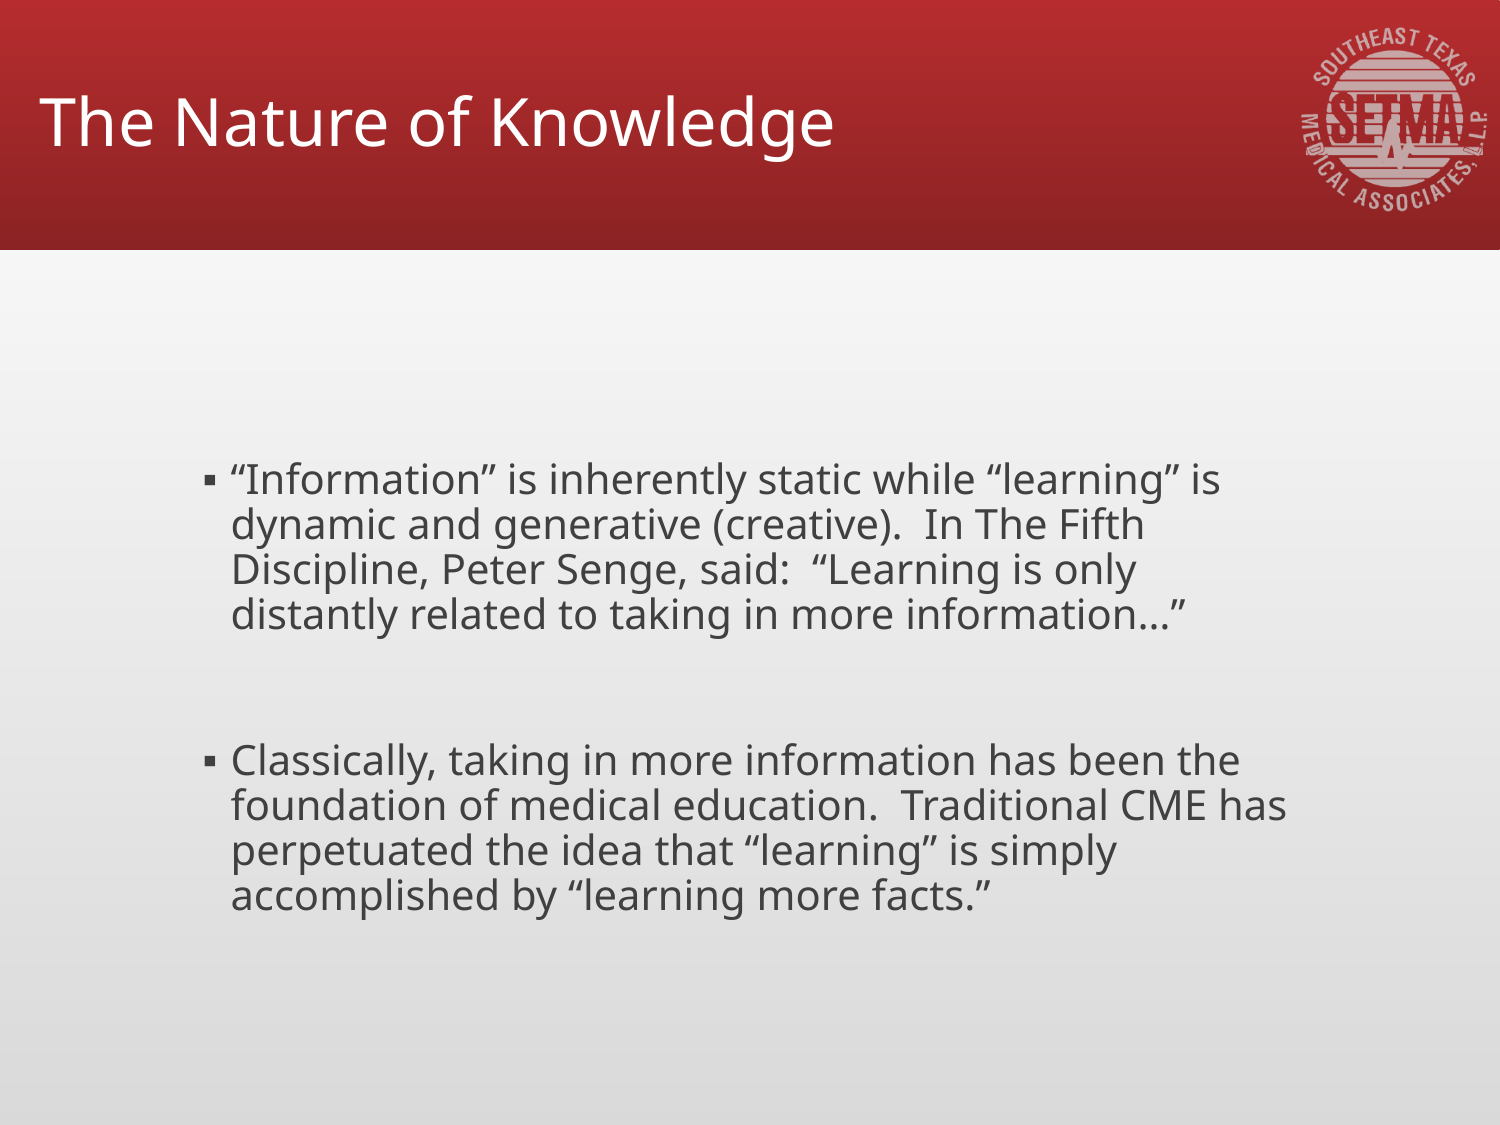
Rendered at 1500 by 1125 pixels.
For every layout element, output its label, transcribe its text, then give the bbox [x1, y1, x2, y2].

title The Nature of Knowledge [24, 16, 1263, 234]
list “Information” is inherently static while “learning” is dynamic and generative (creative). In The Fifth Discipline, Peter Senge, said: “Learning is only distantly related to taking in more information…” Classically, taking in more information has been the foundation of medical education. Traditional CME has perpetuated the idea that “learning” is simply accomplished by “learning more facts.” [187, 299, 1313, 1050]
